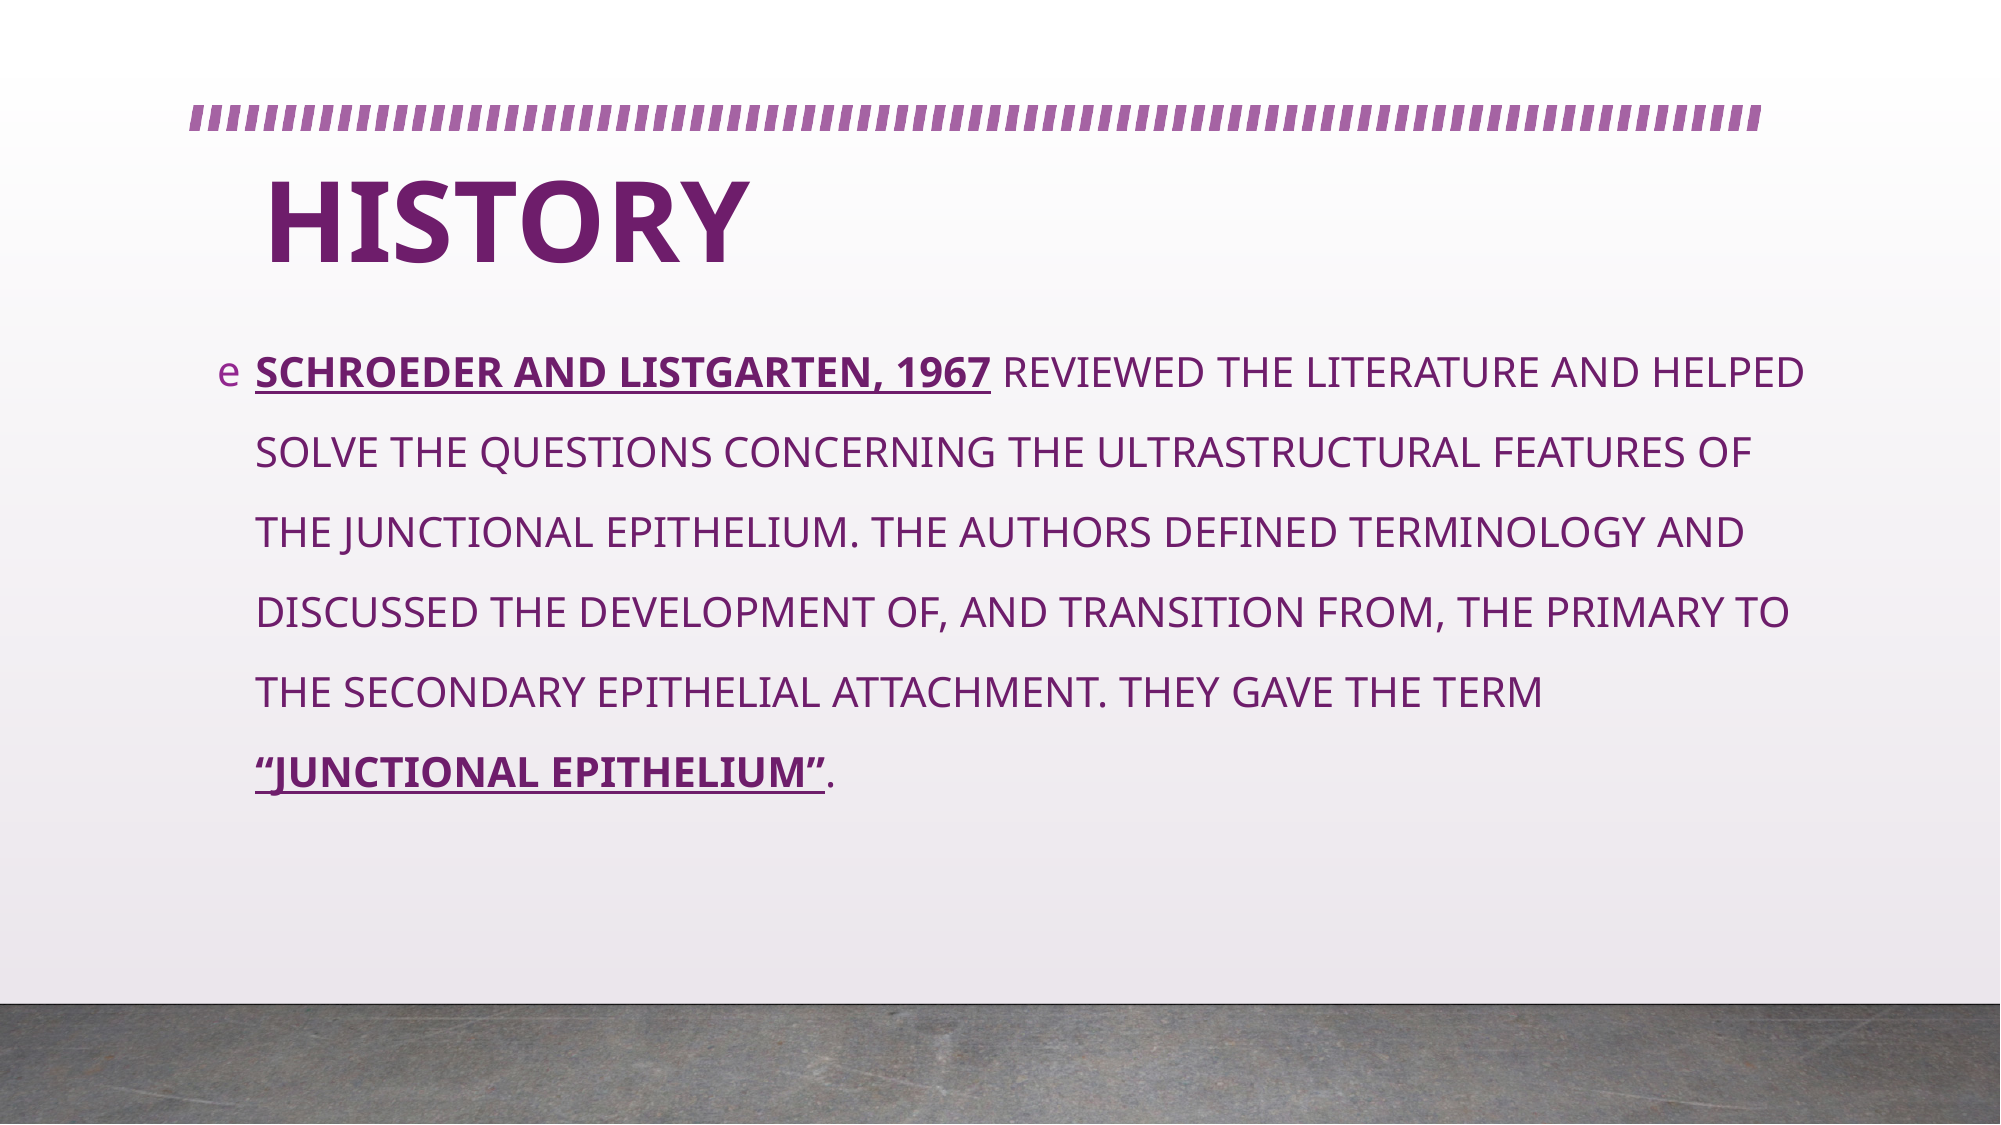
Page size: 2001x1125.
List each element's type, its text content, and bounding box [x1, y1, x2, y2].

picture [0, 1004, 2000, 1124]
list SCHROEDER AND LISTGARTEN, 1967 REVIEWED THE LITERATURE AND HELPED SOLVE THE QUESTIONS CONCERNING THE ULTRASTRUCTURAL FEATURES OF THE JUNCTIONAL EPITHELIUM. THE AUTHORS DEFINED TERMINOLOGY AND DISCUSSED THE DEVELOPMENT OF, AND TRANSITION FROM, THE PRIMARY TO THE SECONDARY EPITHELIAL ATTACHMENT. THEY GAVE THE TERM “JUNCTIONAL EPITHELIUM”. [202, 308, 1831, 1008]
title HISTORY [247, 117, 1831, 308]
